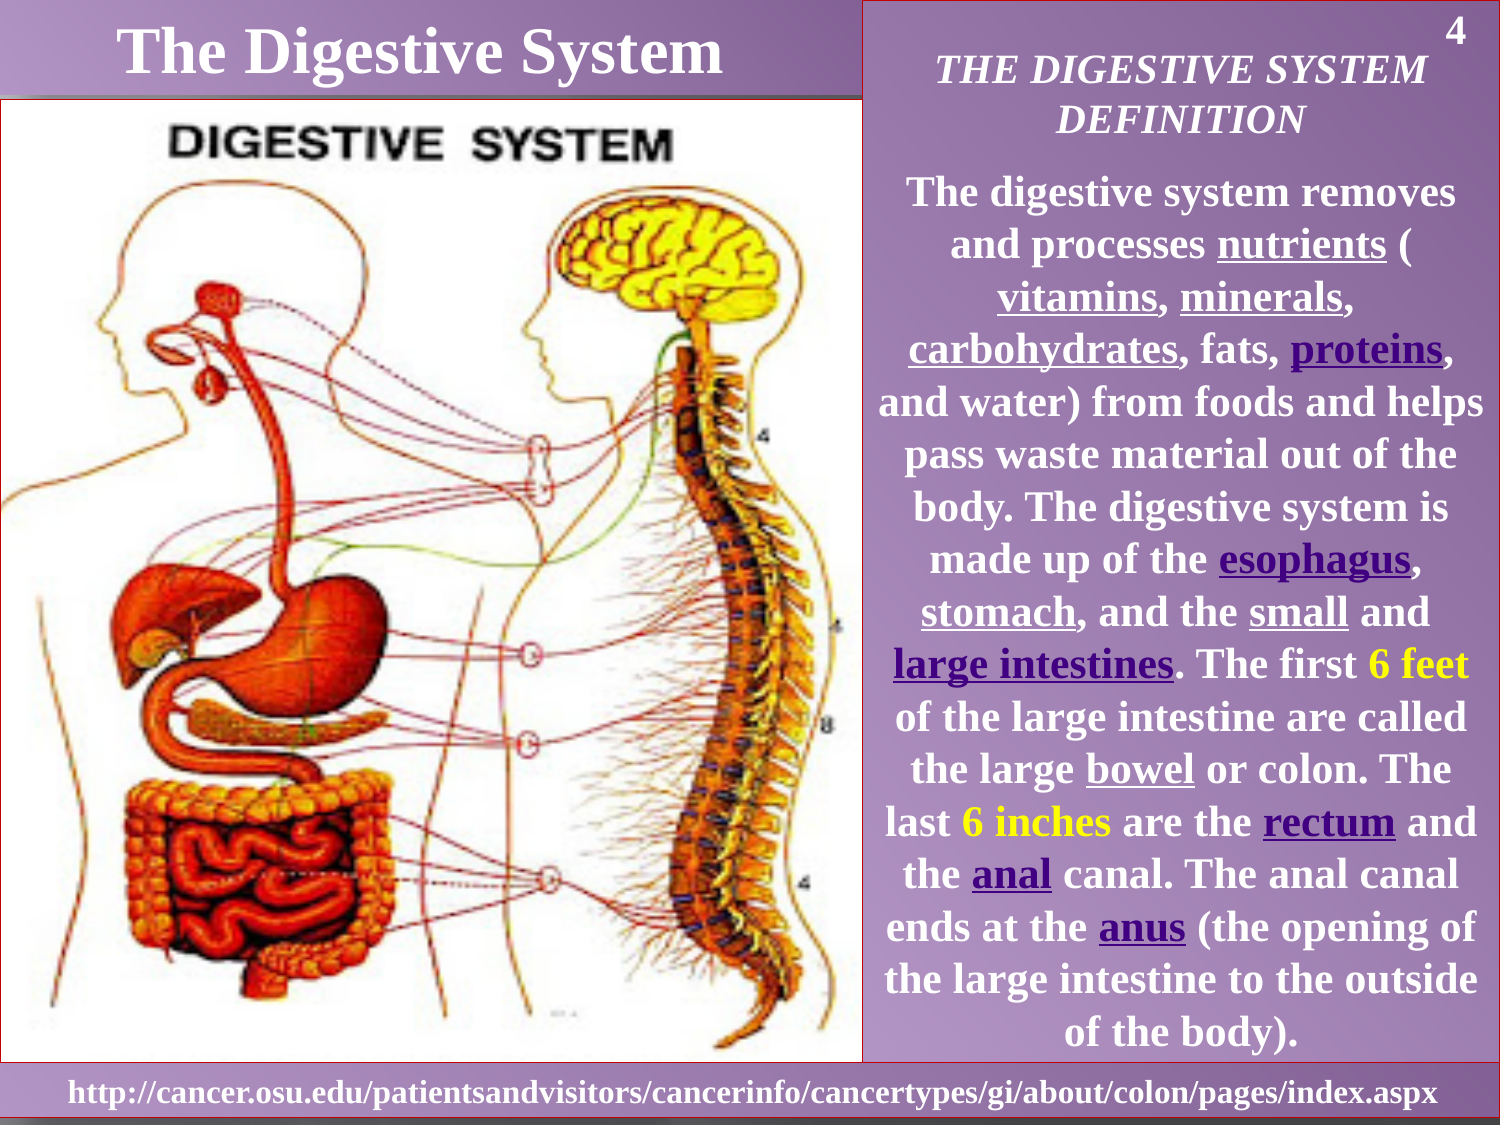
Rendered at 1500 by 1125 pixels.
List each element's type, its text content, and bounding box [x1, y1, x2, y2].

picture [0, 99, 863, 1063]
text_box THE DIGESTIVE SYSTEM DEFINITION The digestive system removes and processes nutrients (vitamins, minerals, carbohydrates, fats, proteins, and water) from foods and helps pass waste material out of the body. The digestive system is made up of the esophagus, stomach, and the small and large intestines. The first 6 feet of the large intestine are called the large bowel or colon. The last 6 inches are the rectum and the anal canal. The anal canal ends at the anus (the opening of the large intestine to the outside of the body). [862, 0, 1500, 1062]
text_box http://cancer.osu.edu/patientsandvisitors/cancerinfo/cancertypes/gi/about/colon/pages/index.aspx [0, 1062, 1500, 1118]
text_box The Digestive System [0, 0, 862, 95]
slide_number 4 [1437, 0, 1475, 60]
